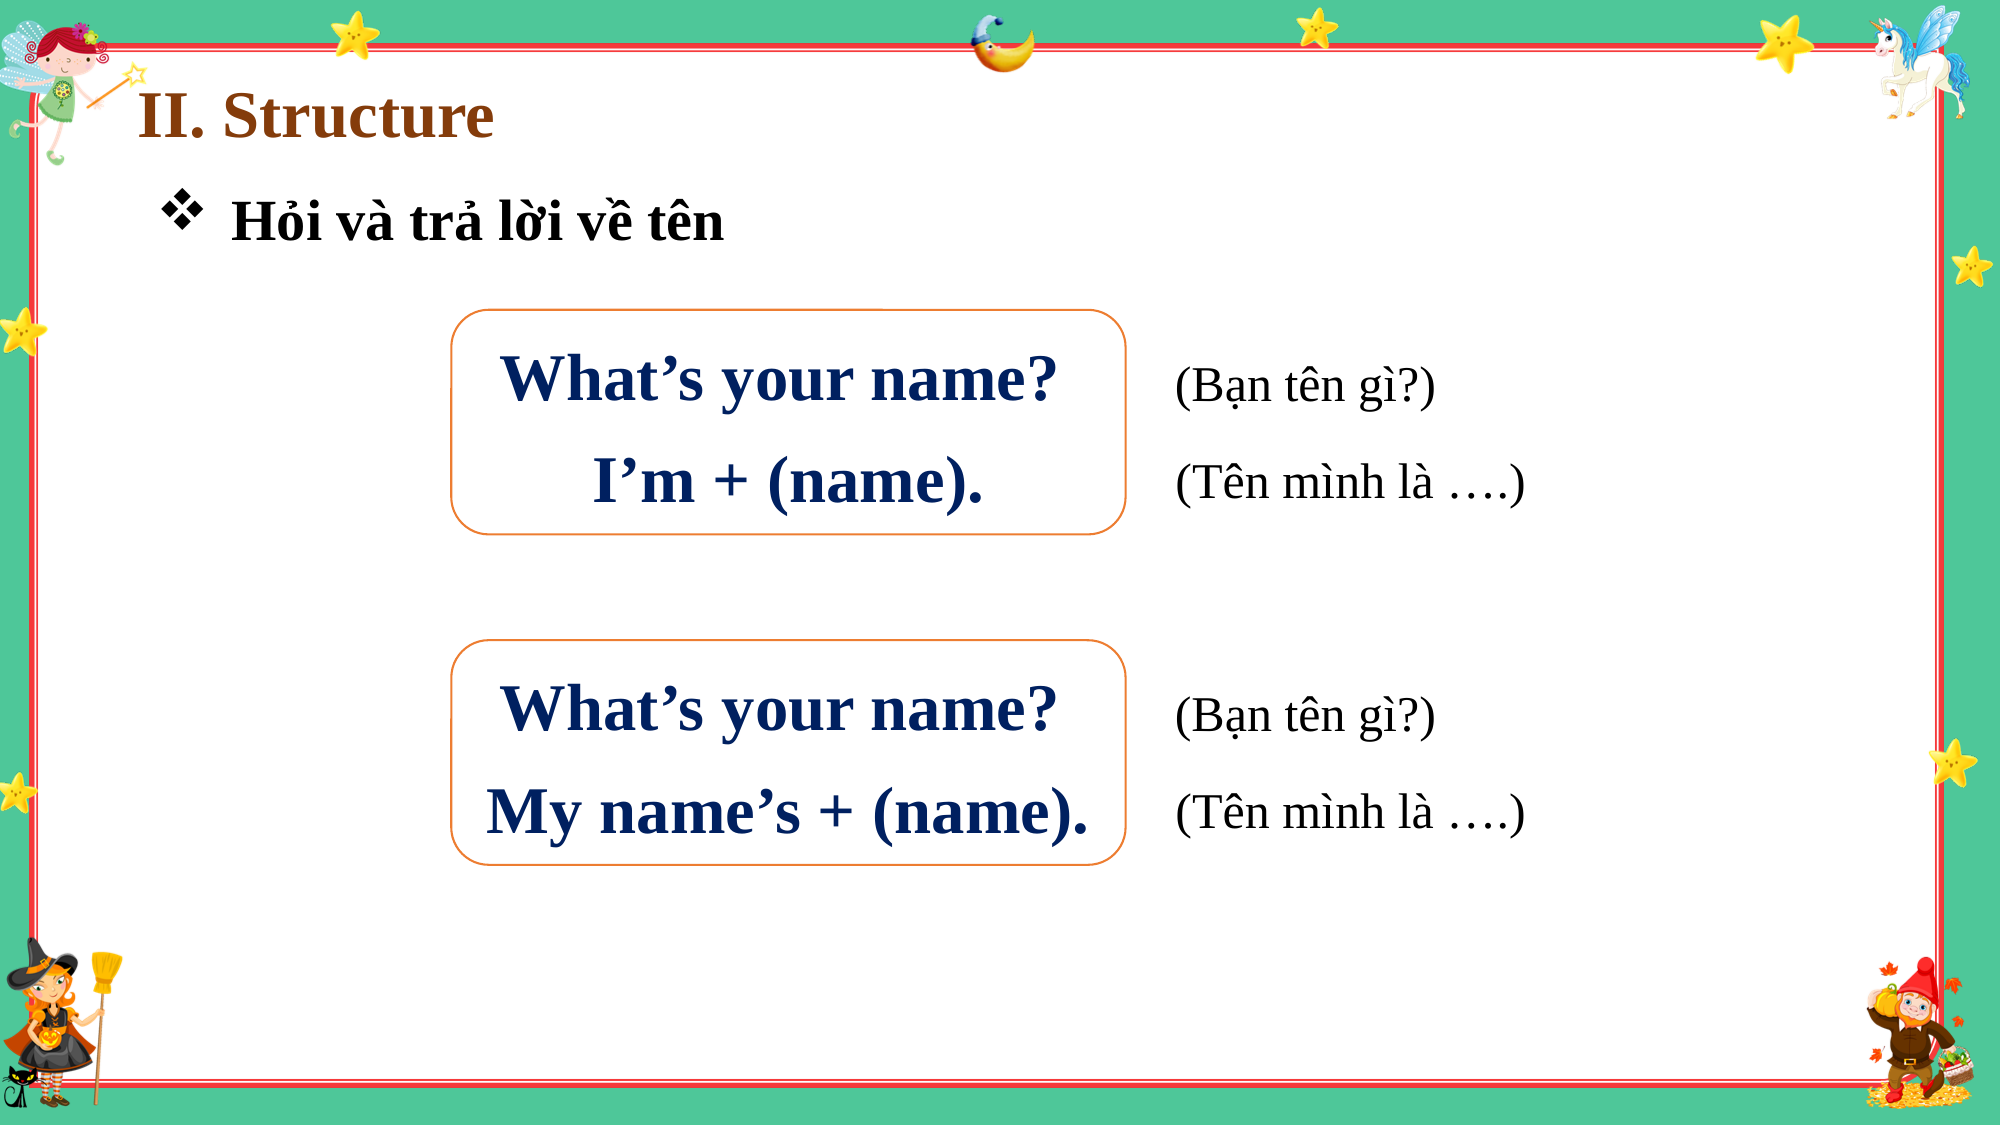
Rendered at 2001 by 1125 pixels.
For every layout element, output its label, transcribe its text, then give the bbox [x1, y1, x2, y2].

text_box II. Structure [122, 62, 516, 158]
text_box Hỏi và trả lời về tên [141, 169, 741, 260]
text_box What’s your name? I’m + (name). [450, 308, 1127, 536]
picture [0, 0, 2000, 1125]
text_box (Bạn tên gì?) [1159, 670, 1452, 750]
text_box (Tên mình là ….) [1160, 766, 1542, 846]
text_box (Tên mình là ….) [1160, 436, 1542, 516]
text_box (Bạn tên gì?) [1159, 339, 1452, 419]
text_box What’s your name? My name’s + (name). [450, 639, 1127, 866]
